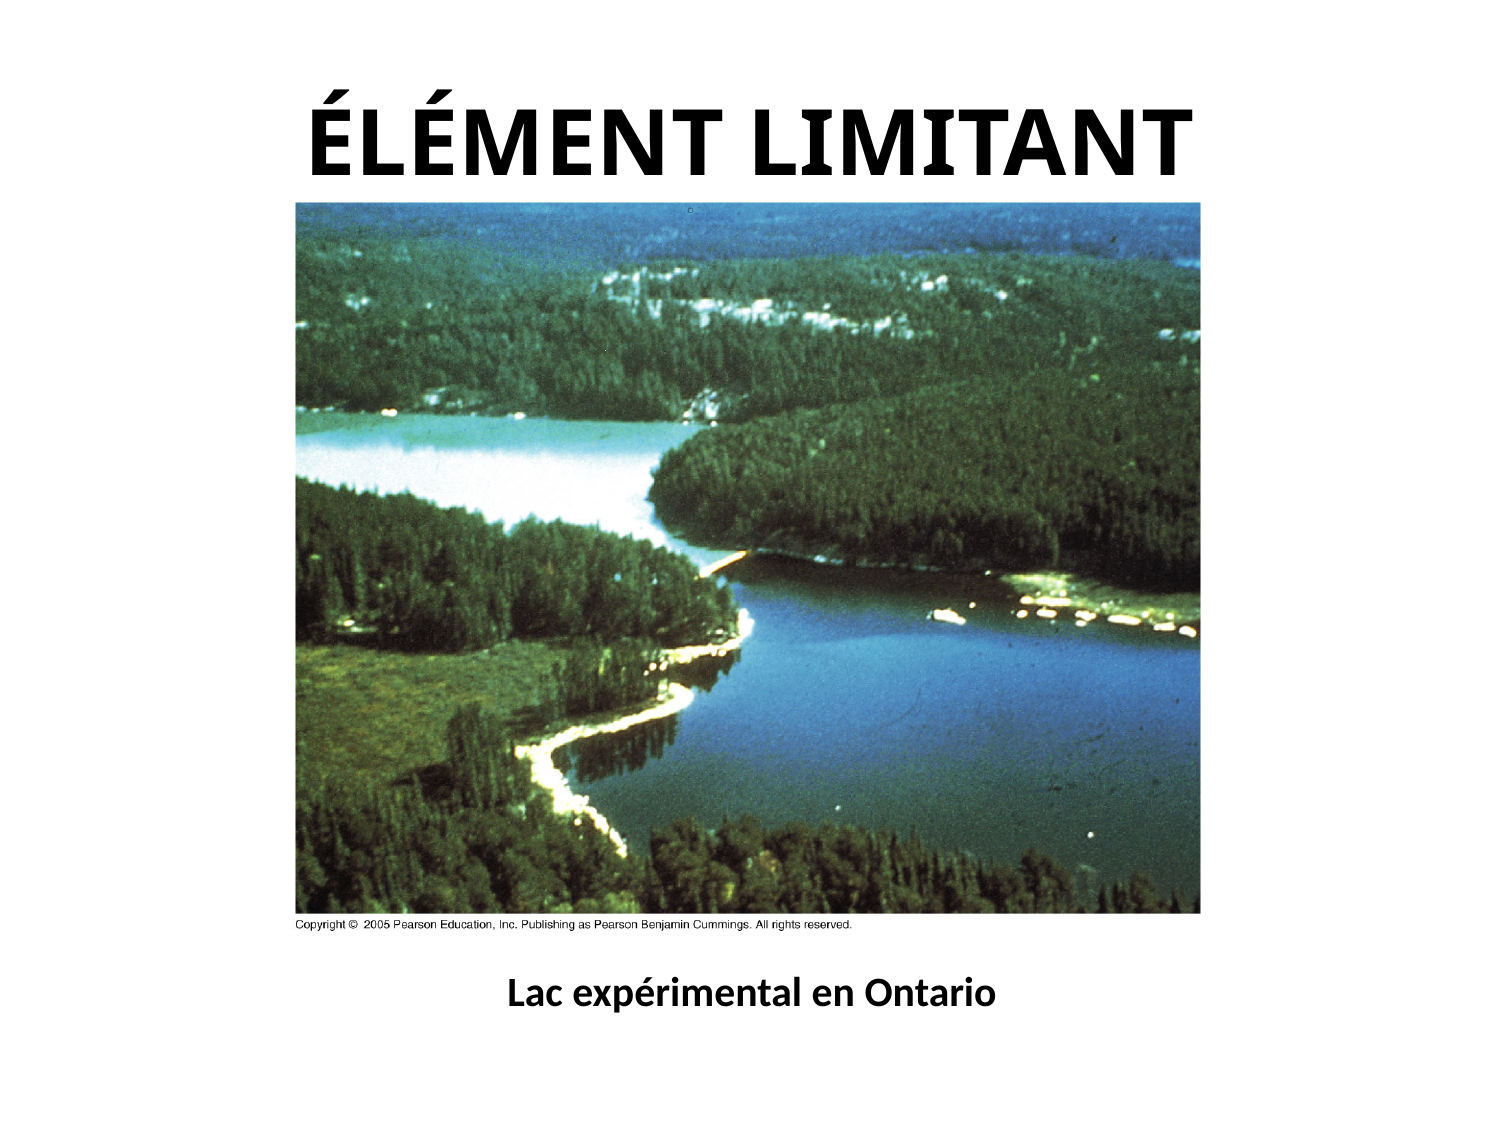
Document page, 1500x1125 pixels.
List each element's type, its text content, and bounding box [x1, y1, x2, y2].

picture [275, 196, 1211, 937]
title Élément limitant [75, 45, 1425, 233]
text_box Lac expérimental en Ontario [492, 957, 1012, 1023]
